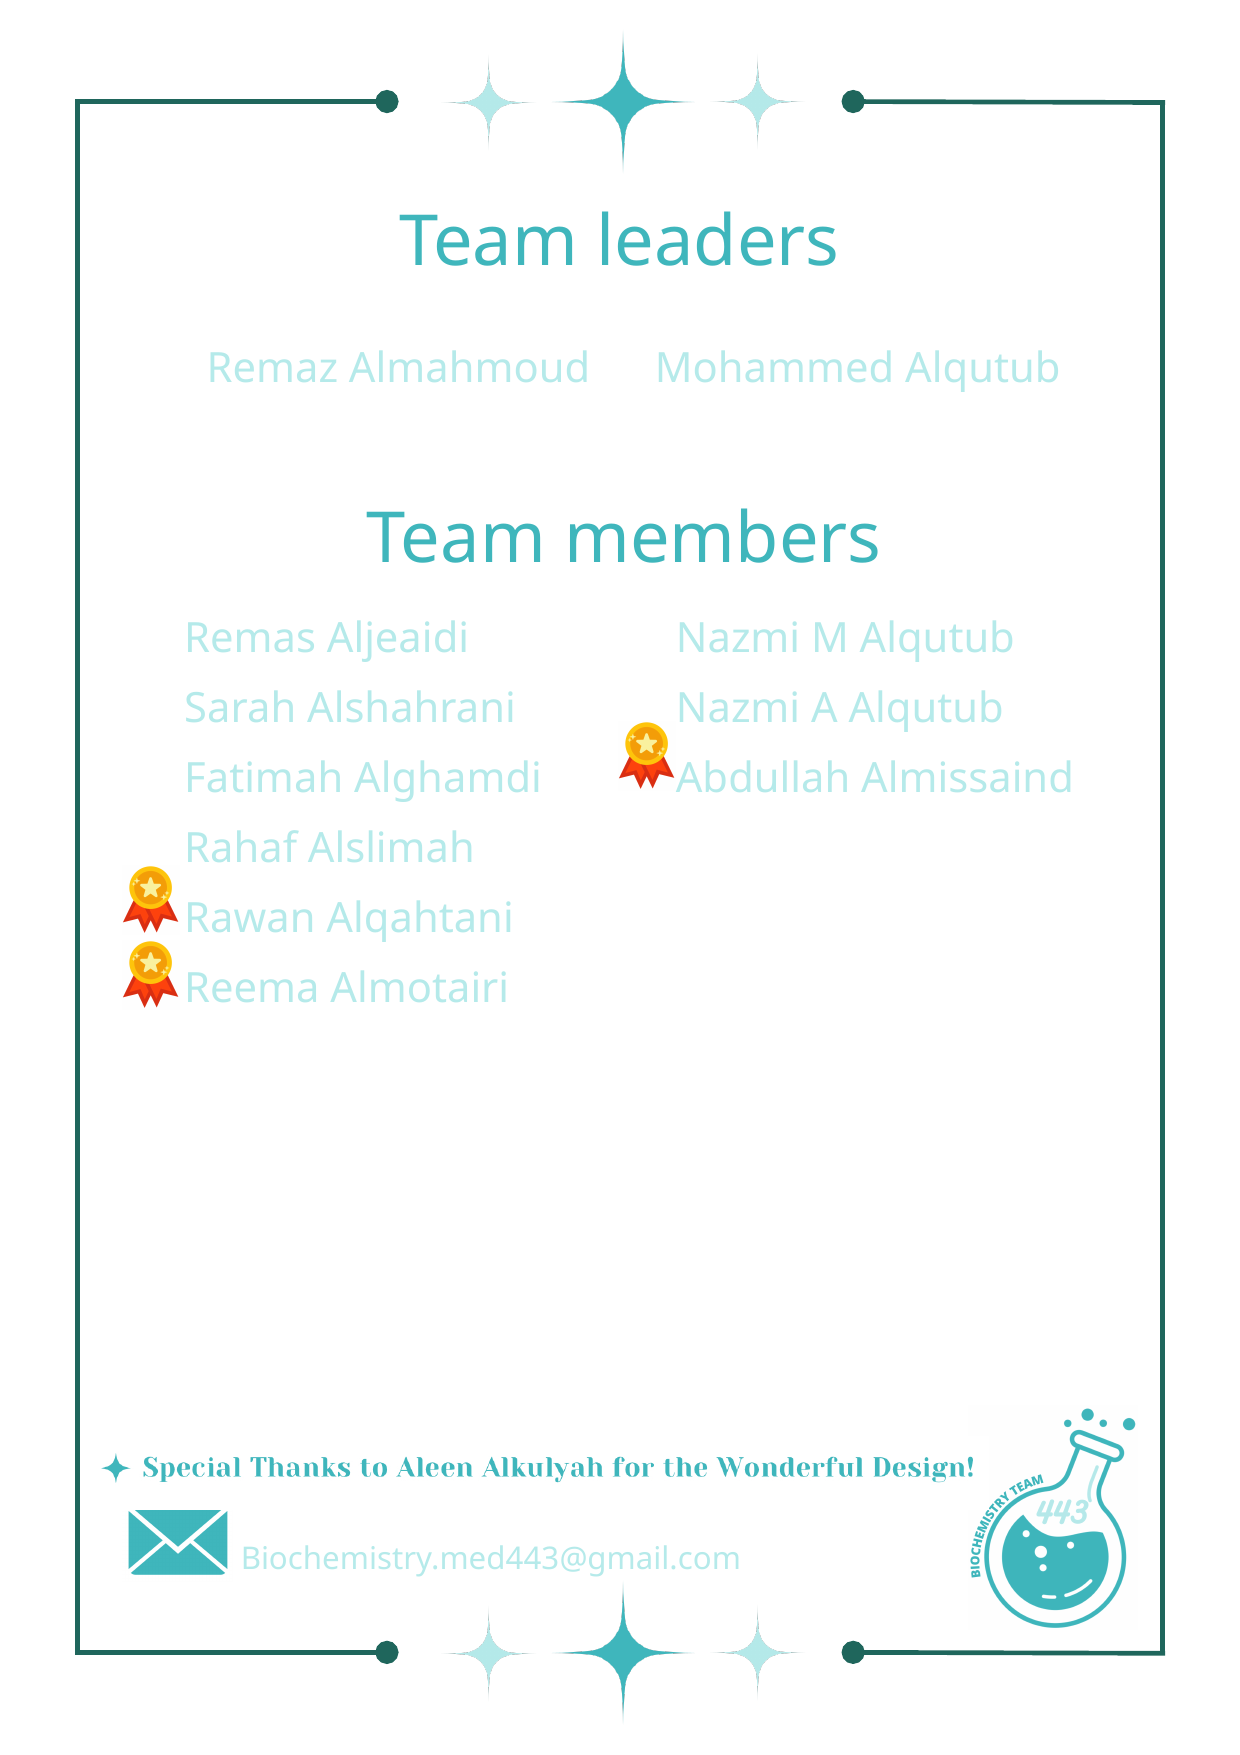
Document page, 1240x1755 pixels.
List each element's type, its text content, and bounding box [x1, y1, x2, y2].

text_box Remaz Almahmoud Mohammed Alqutub [163, 295, 1104, 416]
text_box [550, 1613, 696, 1725]
text_box Nazmi M Alqutub Nazmi A Alqutub Abdullah Almissaind [675, 590, 1158, 1045]
text_box [709, 1613, 806, 1701]
text_box [440, 1613, 537, 1702]
picture [122, 864, 181, 935]
text_box Team leaders [341, 160, 899, 281]
text_box Biochemistry.med443@gmail.com [240, 1518, 806, 1613]
picture [95, 1405, 1138, 1630]
text_box [550, 29, 696, 160]
text_box Remas Aljeaidi Sarah Alshahrani Fatimah Alghamdi Rahaf Alslimah Rawan Alqahtani Reema Almotairi [184, 591, 632, 1046]
text_box Team members [300, 458, 968, 577]
text_box [709, 53, 806, 150]
text_box [440, 54, 537, 151]
picture [122, 940, 181, 1010]
picture [618, 720, 677, 791]
